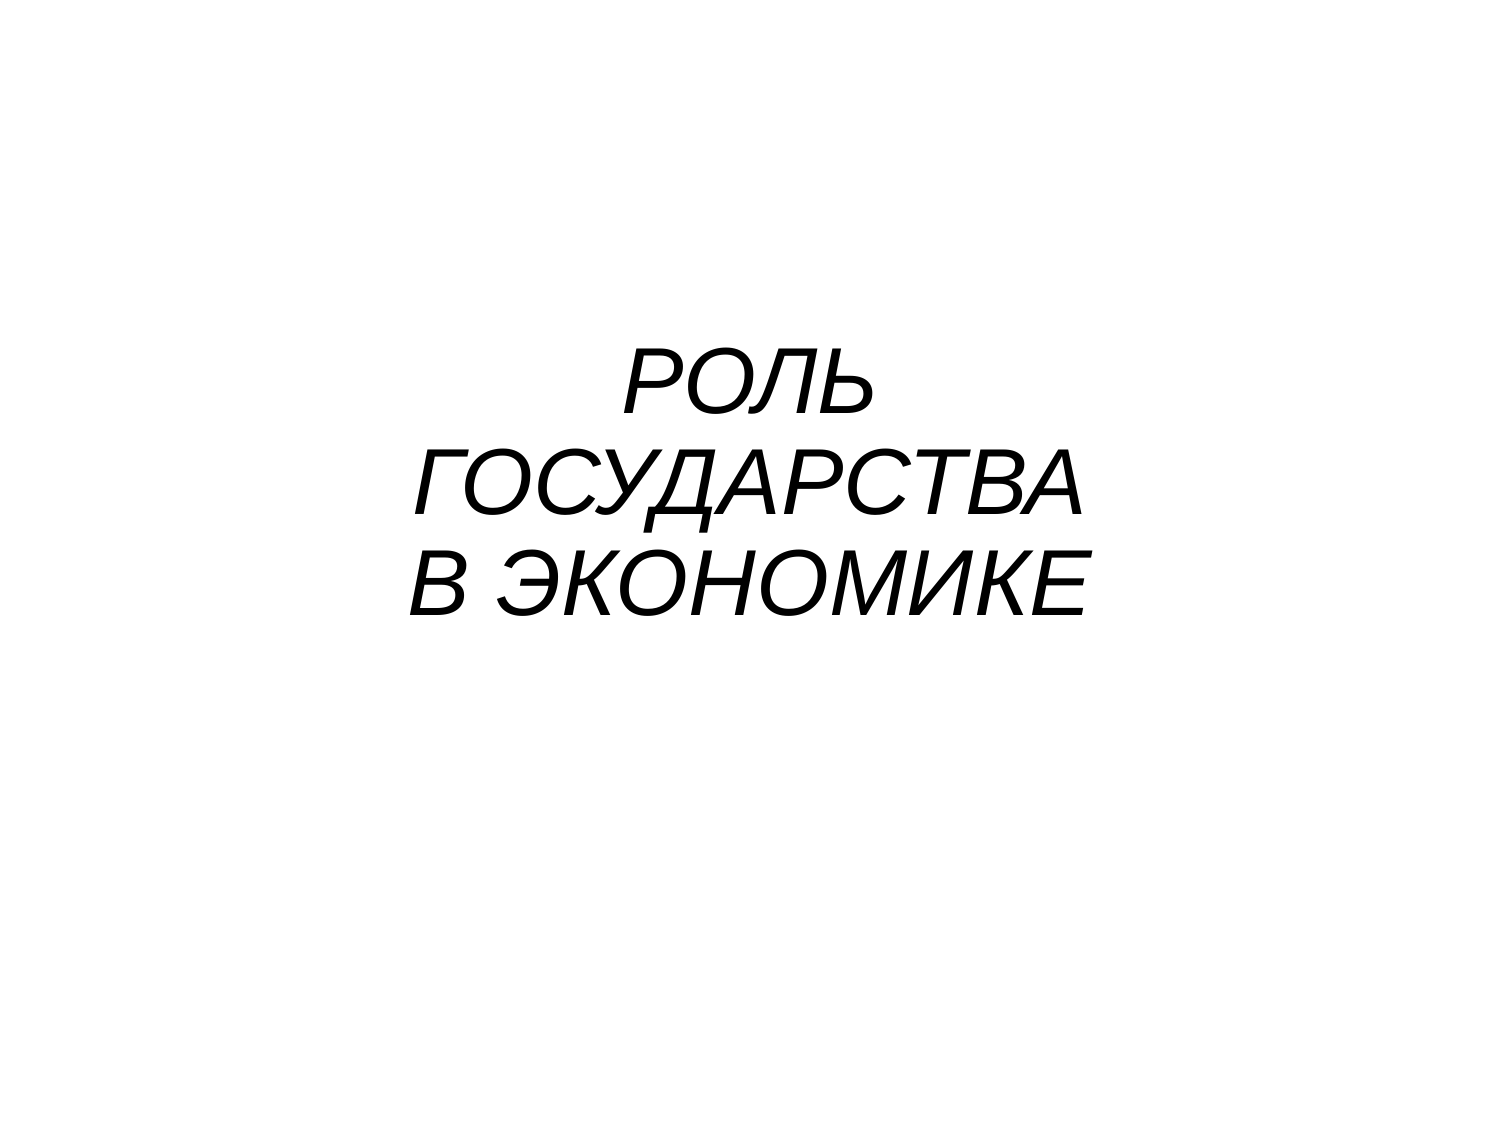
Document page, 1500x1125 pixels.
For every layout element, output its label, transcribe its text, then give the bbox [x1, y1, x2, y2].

title РОЛЬ ГОСУДАРСТВА В ЭКОНОМИКЕ [375, 267, 1125, 757]
